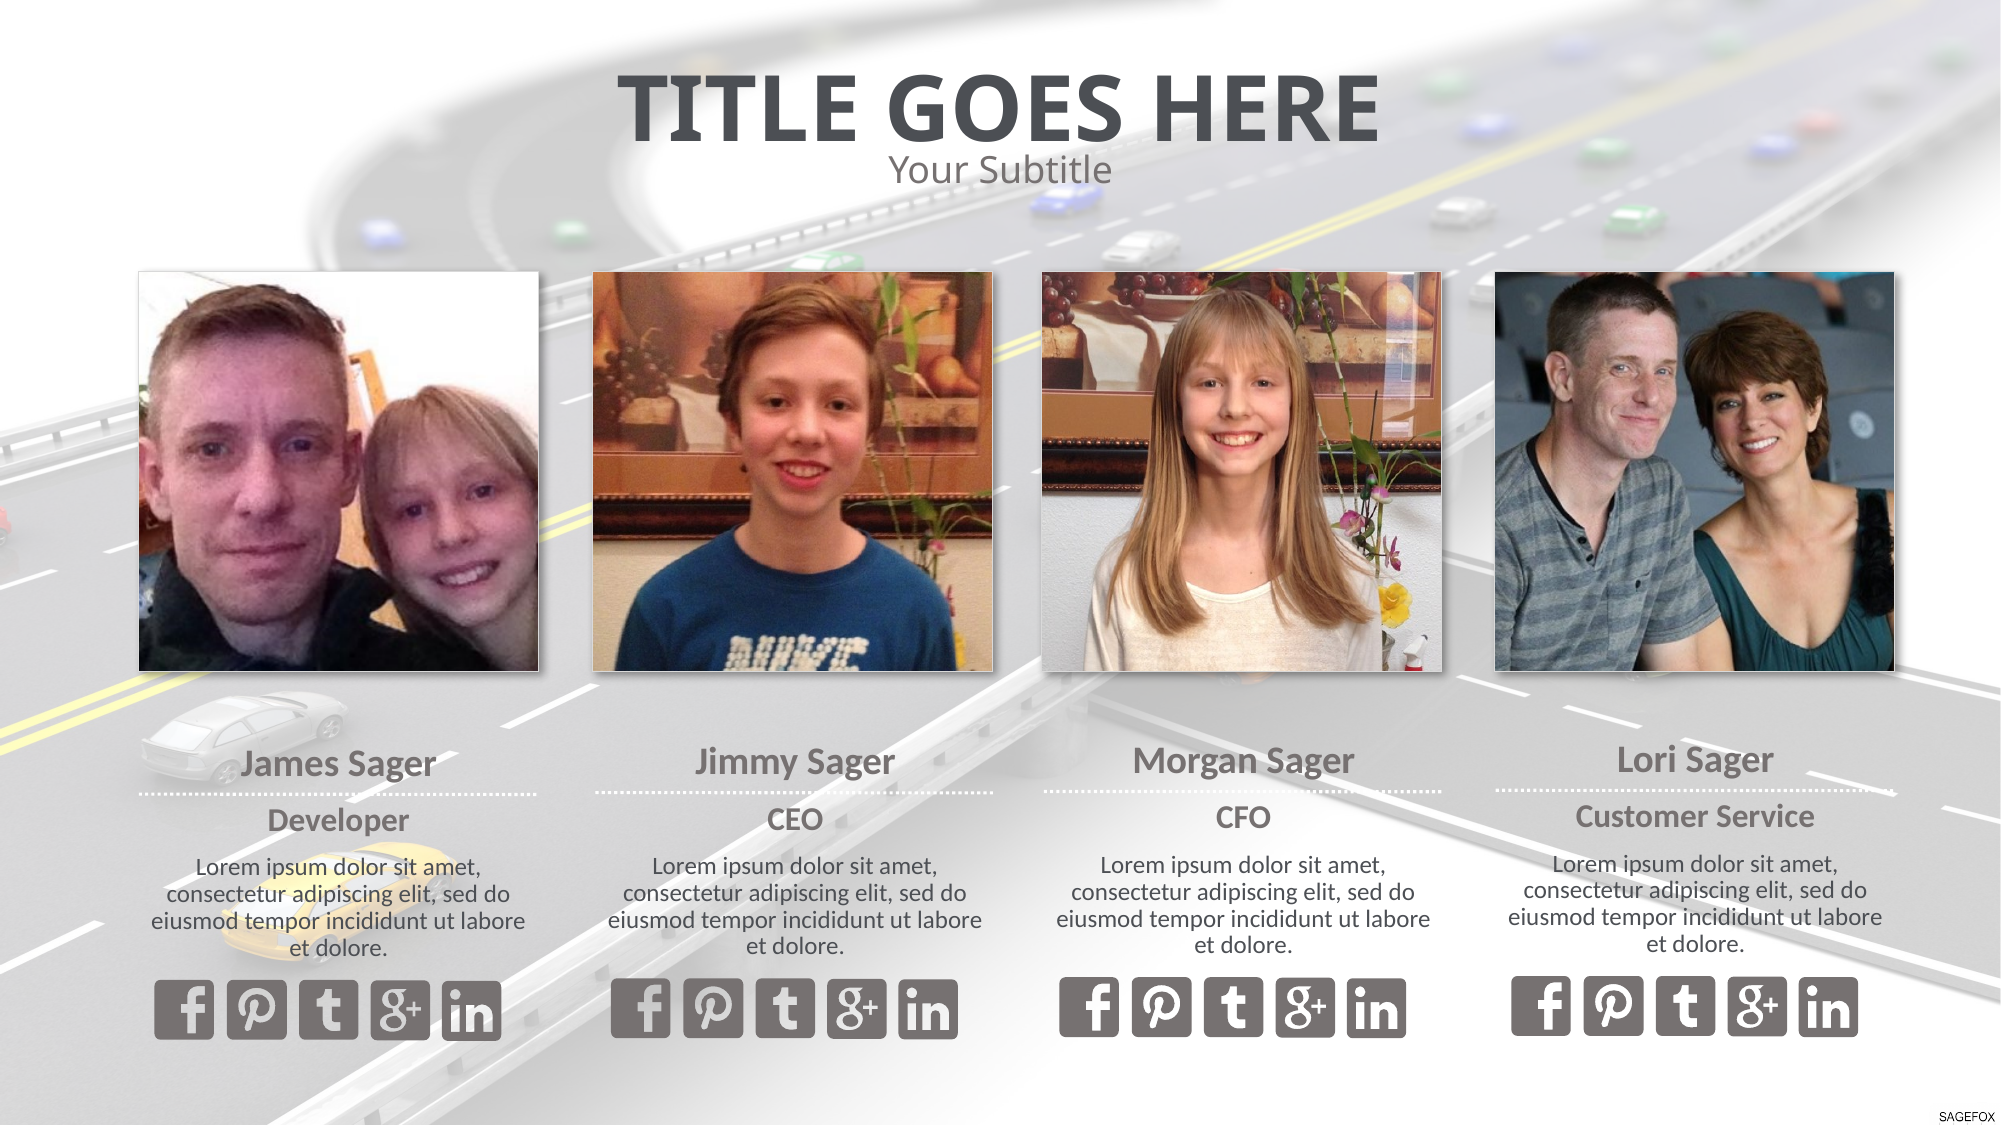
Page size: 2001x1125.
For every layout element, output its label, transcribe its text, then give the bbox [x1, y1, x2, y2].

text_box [1059, 977, 1407, 1039]
text_box Morgan Sager [1068, 739, 1419, 782]
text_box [154, 979, 502, 1041]
text_box Lorem ipsum dolor sit amet, consectetur adipiscing elit, sed do eiusmod tempor incididunt ut labore et dolore. [1495, 850, 1896, 964]
picture [1936, 1111, 1997, 1125]
text_box [138, 270, 540, 672]
text_box Developer [163, 799, 514, 842]
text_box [548, 42, 1452, 199]
text_box Lori Sager [1520, 738, 1871, 781]
text_box Jimmy Sager [620, 740, 971, 784]
text_box [1040, 270, 1442, 672]
text_box Lorem ipsum dolor sit amet, consectetur adipiscing elit, sed do eiusmod tempor incididunt ut labore et dolore. [595, 852, 996, 966]
text_box Lorem ipsum dolor sit amet, consectetur adipiscing elit, sed do eiusmod tempor incididunt ut labore et dolore. [1043, 851, 1444, 965]
text_box [1494, 271, 1896, 673]
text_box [1511, 976, 1859, 1038]
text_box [610, 978, 958, 1040]
text_box Lorem ipsum dolor sit amet, consectetur adipiscing elit, sed do eiusmod tempor incididunt ut labore et dolore. [138, 854, 539, 968]
text_box [591, 270, 993, 672]
text_box James Sager [163, 742, 514, 785]
text_box CEO [620, 798, 971, 841]
text_box Customer Service [1520, 796, 1871, 839]
text_box CFO [1068, 797, 1419, 840]
